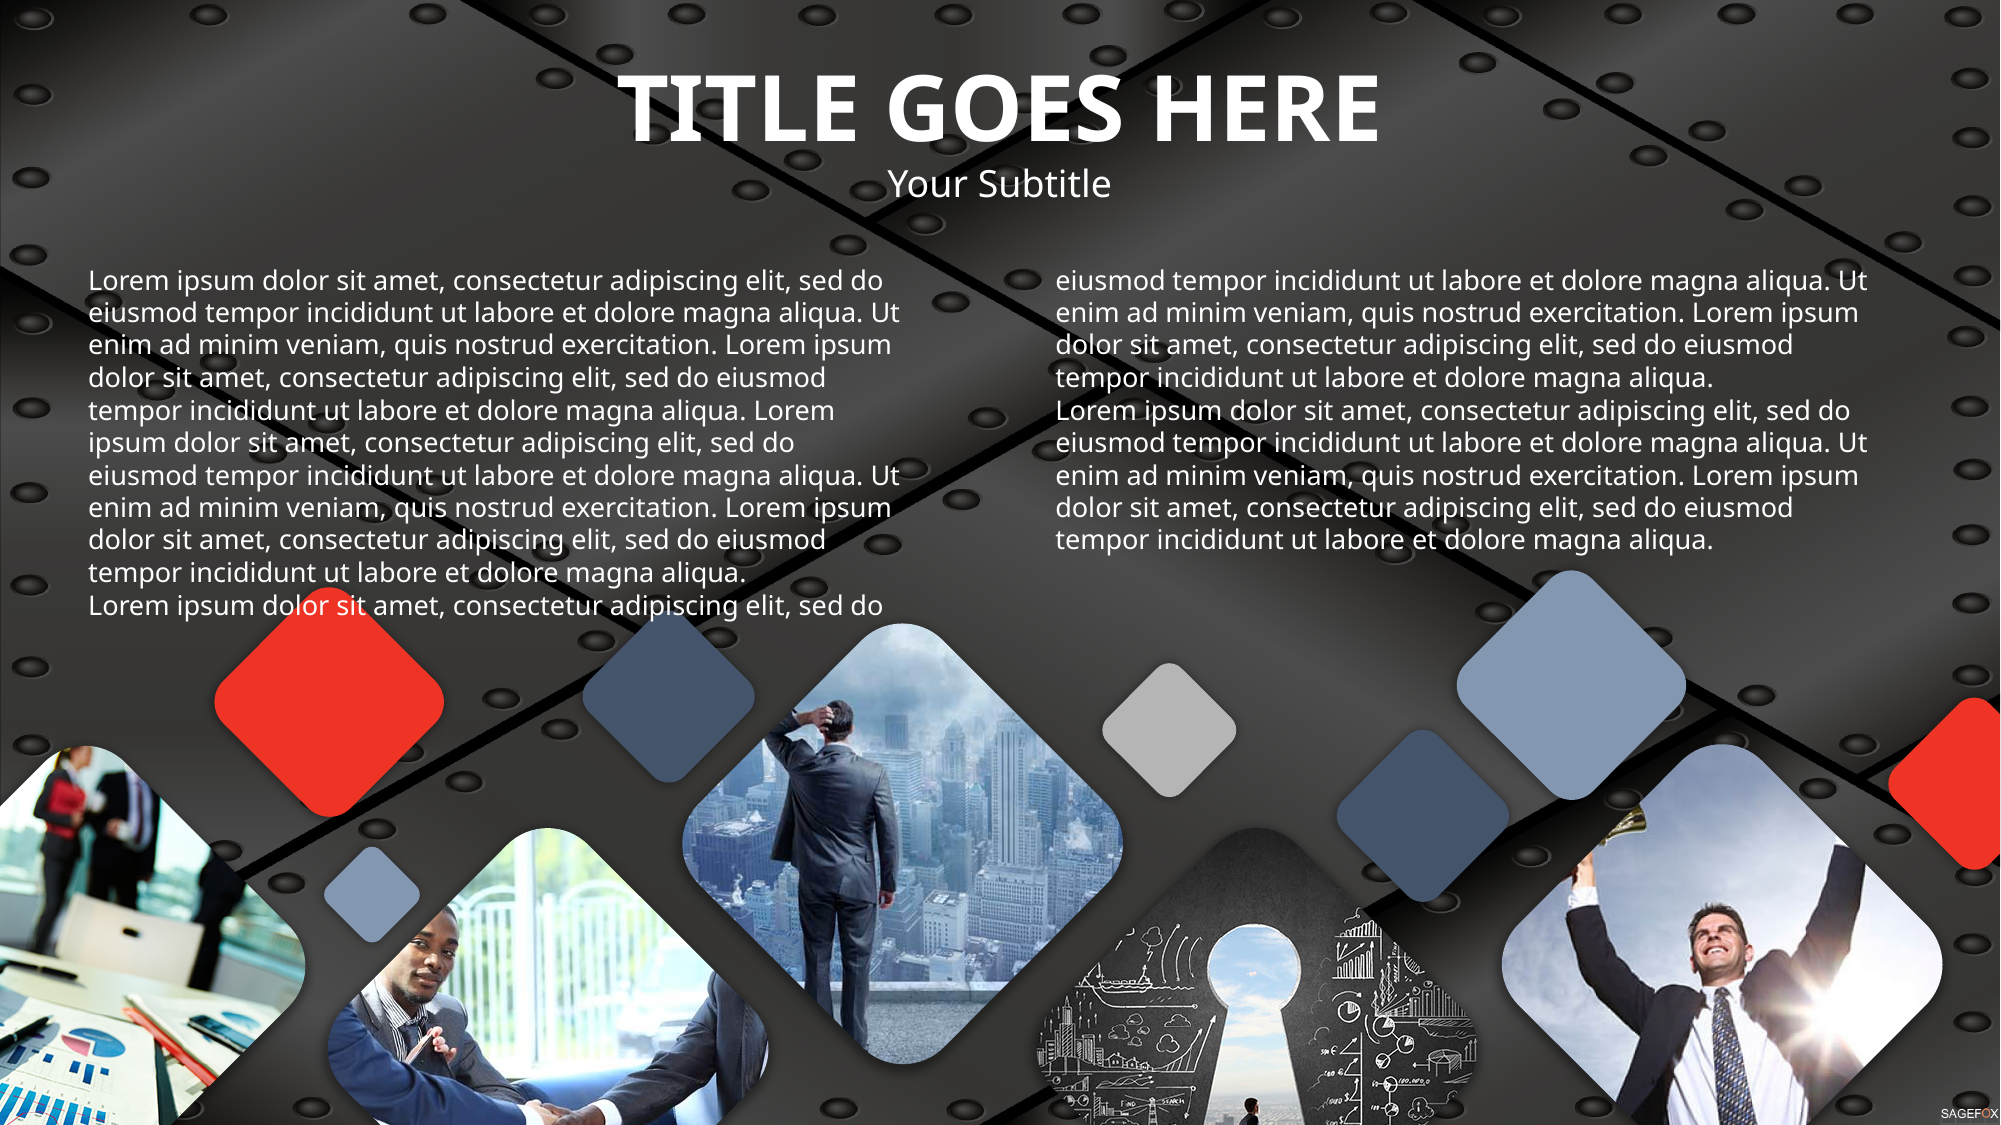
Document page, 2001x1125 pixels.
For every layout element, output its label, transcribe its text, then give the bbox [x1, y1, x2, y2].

text_box [681, 643, 1125, 1066]
text_box [326, 827, 770, 1125]
text_box [581, 643, 756, 784]
text_box [323, 845, 421, 944]
text_box [1035, 827, 1479, 1125]
text_box TITLE GOES HERE Your Subtitle [548, 42, 1452, 212]
text_box [1500, 743, 1944, 1125]
text_box [1101, 662, 1238, 799]
picture [0, 0, 2001, 1125]
text_box Lorem ipsum dolor sit amet, consectetur adipiscing elit, sed do eiusmod tempor incididunt ut labore et dolore magna aliqua. Ut enim ad minim veniam, quis nostrud exercitation. Lorem ipsum dolor sit amet, consectetur adipiscing elit, sed do eiusmod tempor incididunt ut labore et dolore magna aliqua. Lorem ipsum dolor sit amet, consectetur adipiscing elit, sed do eiusmod tempor incididunt ut labore et dolore magna aliqua. Ut enim ad minim veniam, quis nostrud exercitation. Lorem ipsum dolor sit amet, consectetur adipiscing elit, sed do eiusmod tempor incididunt ut labore et dolore magna aliqua. Lorem ipsum dolor sit amet, consectetur adipiscing elit, sed do eiusmod tempor incididunt ut labore et dolore magna aliqua. Ut enim ad minim veniam, quis nostrud exercitation. Lorem ipsum dolor sit amet, consectetur adipiscing elit, sed do eiusmod tempor incididunt ut labore et dolore magna aliqua. Lorem ipsum dolor sit amet, consectetur adipiscing elit, sed do eiusmod tempor incididunt ut labore et dolore magna aliqua. Ut enim ad minim veniam, quis nostrud exercitation. Lorem ipsum dolor sit amet, consectetur adipiscing elit, sed do eiusmod tempor incididunt ut labore et dolore magna aliqua. [73, 255, 1888, 643]
text_box [1887, 696, 2000, 871]
text_box [1335, 728, 1510, 903]
text_box [0, 744, 307, 1125]
text_box [213, 643, 445, 818]
text_box [1455, 643, 1688, 801]
